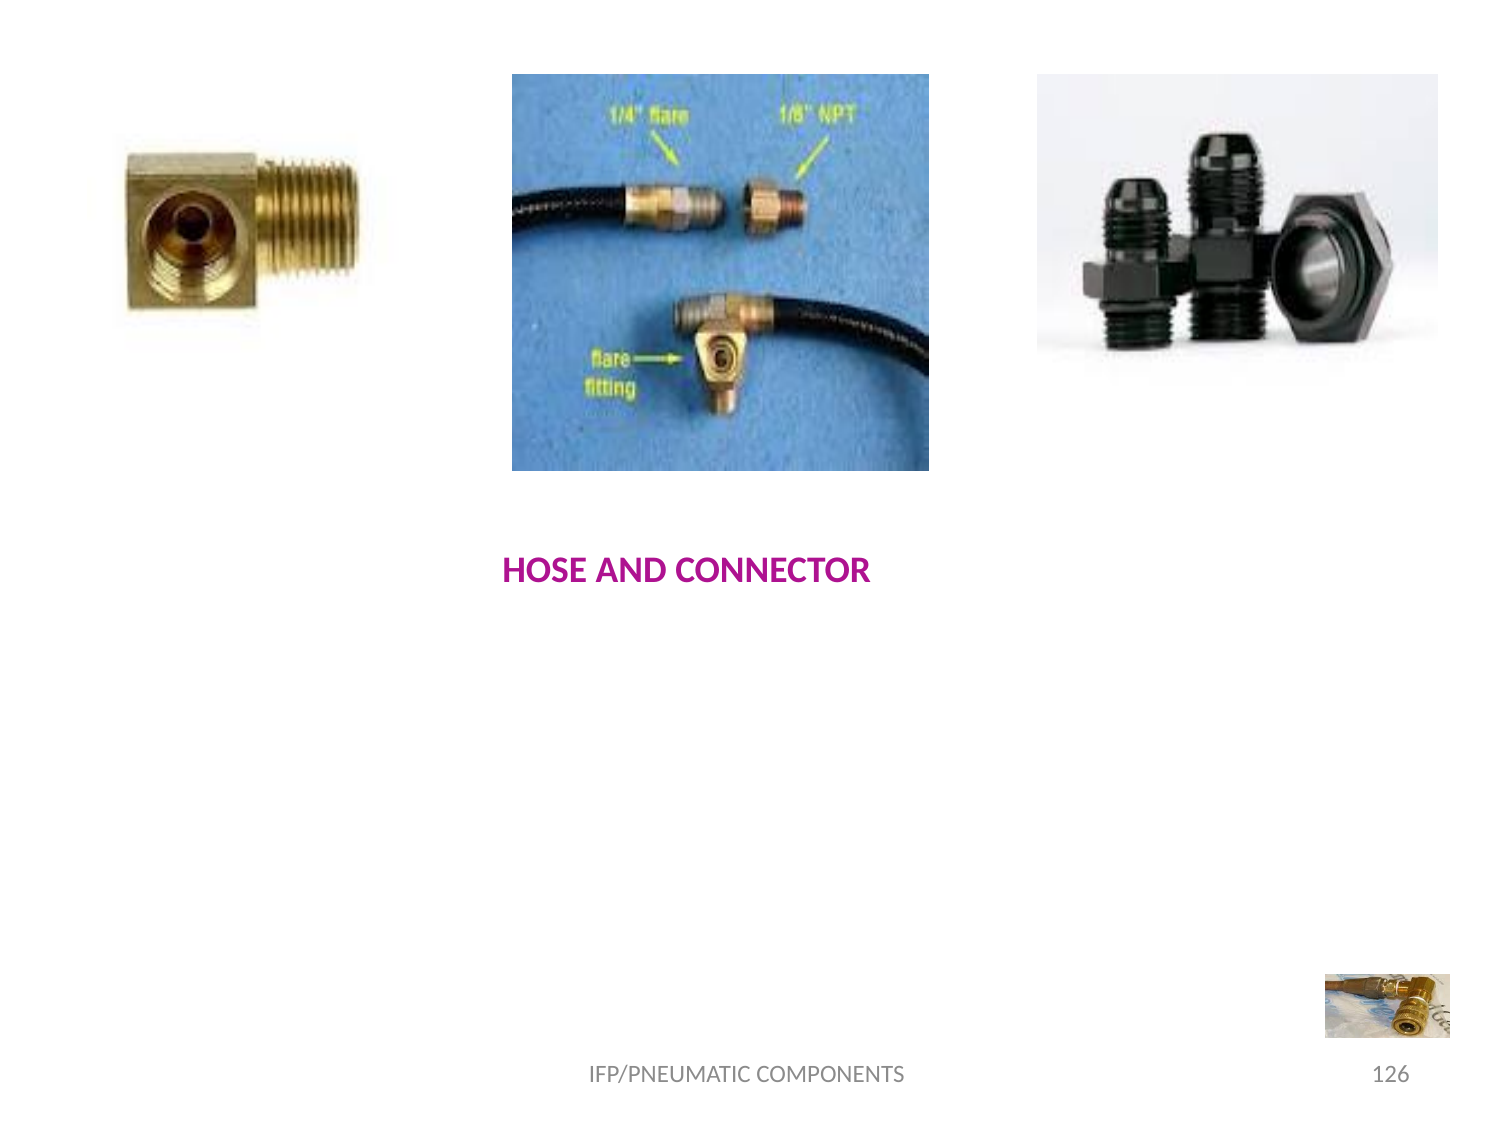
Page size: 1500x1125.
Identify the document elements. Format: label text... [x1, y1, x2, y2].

picture [1324, 974, 1451, 1038]
picture [512, 74, 929, 472]
text_box HOSE AND CONNECTOR [487, 537, 1088, 598]
footer IFP/PNEUMATIC COMPONENTS [512, 1042, 988, 1103]
picture [1037, 74, 1438, 438]
picture [87, 49, 426, 426]
slide_number 126 [1074, 1042, 1425, 1103]
